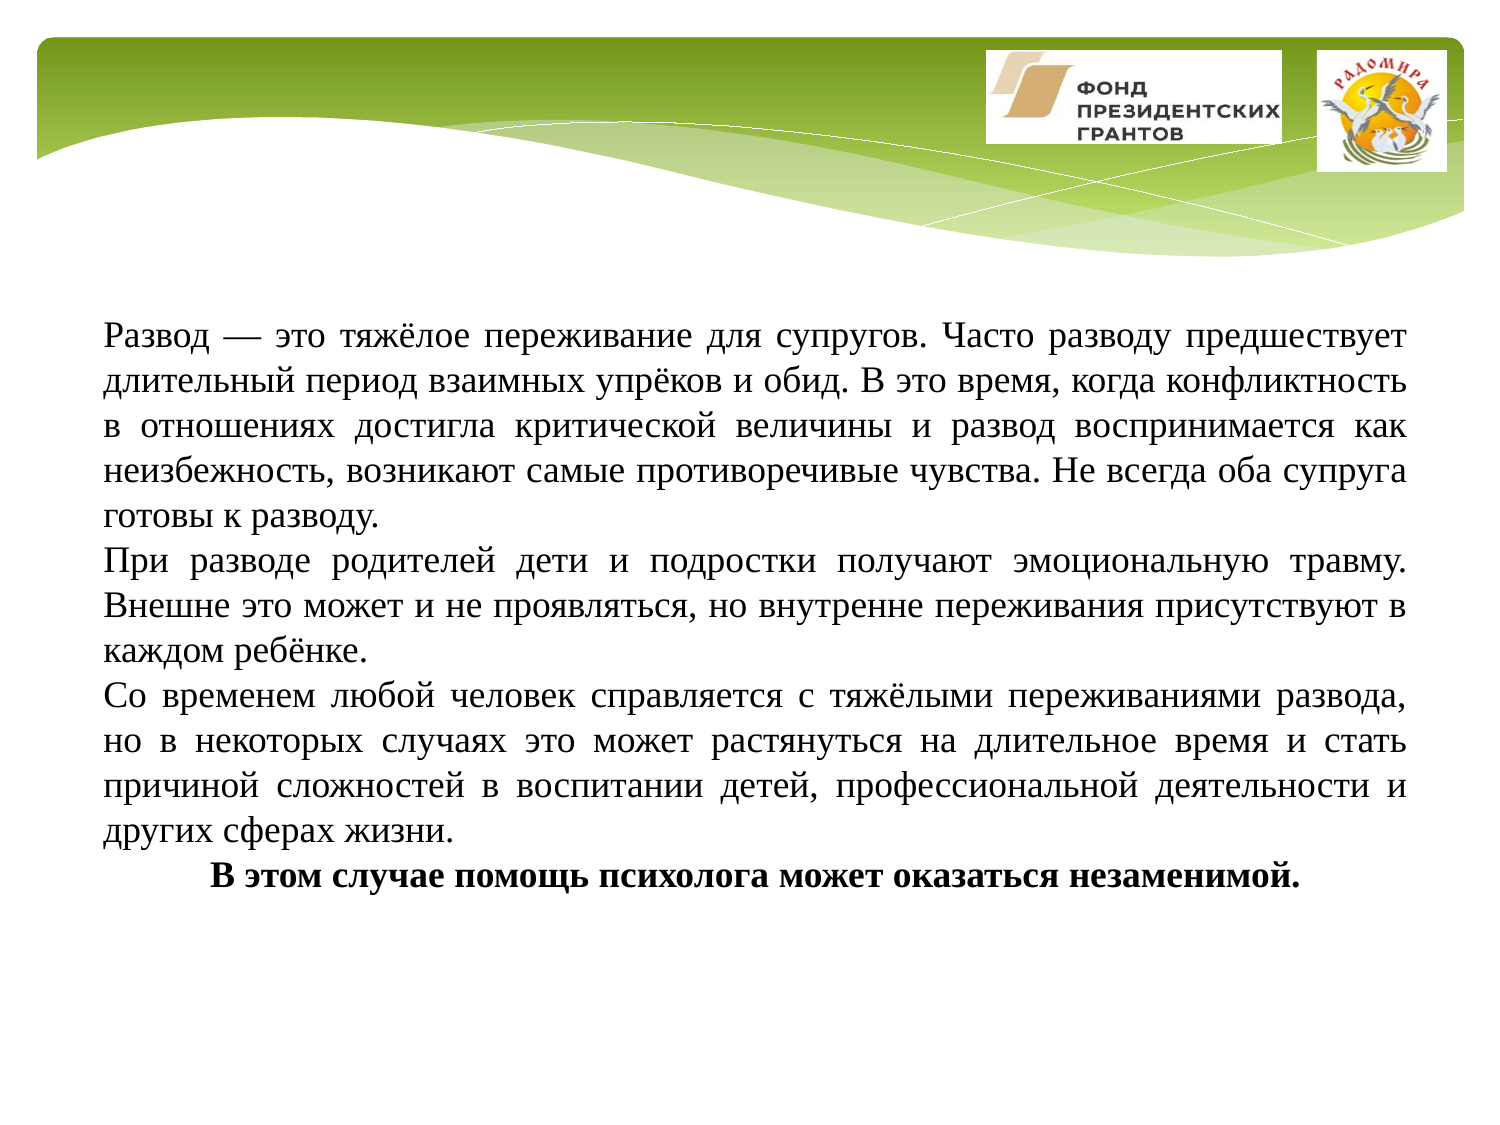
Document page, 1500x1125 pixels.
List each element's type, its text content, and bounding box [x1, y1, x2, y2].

text_box Развод — это тяжёлое переживание для супругов. Часто разводу предшествует длительный период взаимных упрёков и обид. В это время, когда конфликтность в отношениях достигла критической величины и развод воспринимается как неизбежность, возникают самые противоречивые чувства. Не всегда оба супруга готовы к разводу. При разводе родителей дети и подростки получают эмоциональную травму. Внешне это может и не проявляться, но внутренне переживания присутствуют в каждом ребёнке. Со временем любой человек справляется с тяжёлыми переживаниями развода, но в некоторых случаях это может растянуться на длительное время и стать причиной сложностей в воспитании детей, профессиональной деятельности и других сферах жизни. В этом случае помощь психолога может оказаться незаменимой. [88, 302, 1424, 903]
picture [1316, 50, 1448, 172]
picture [985, 50, 1282, 144]
